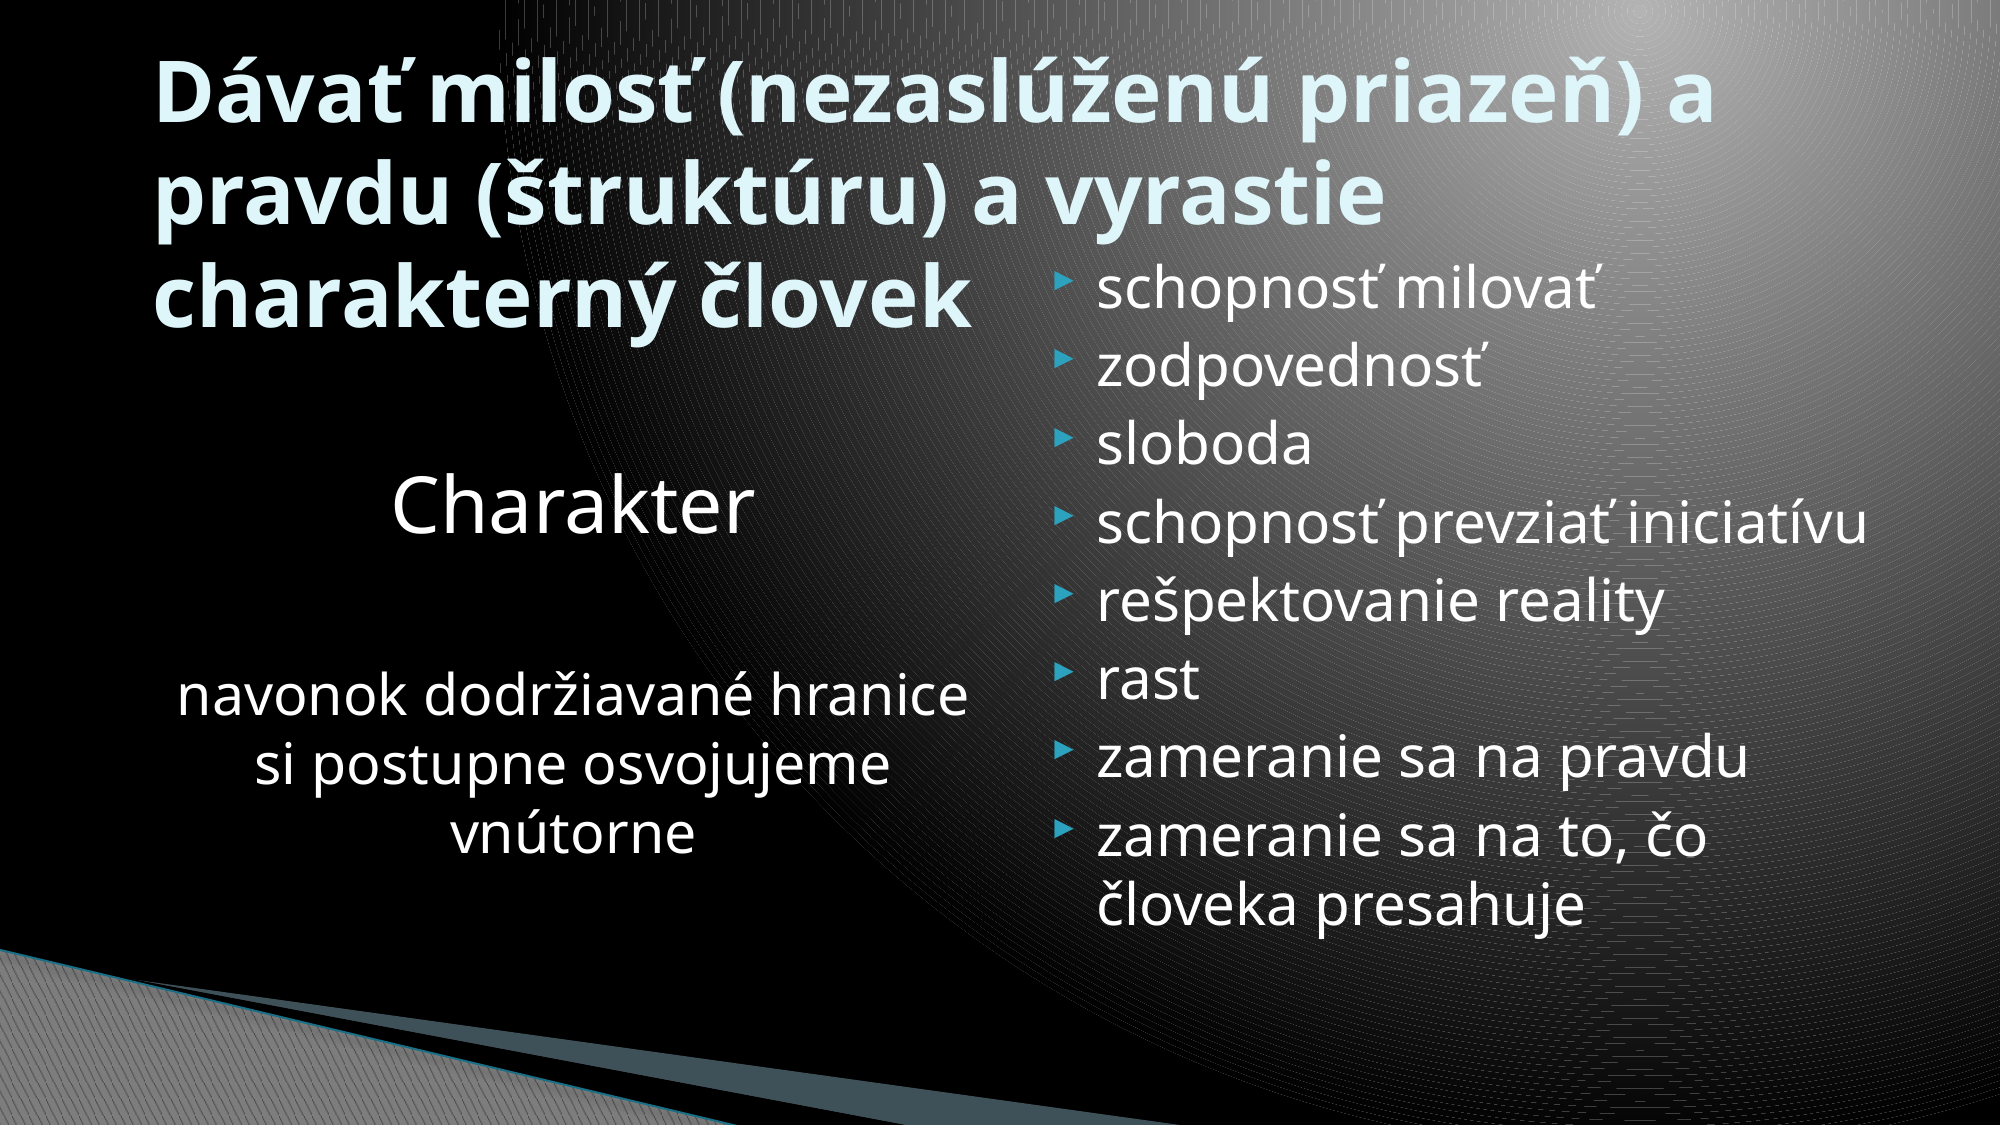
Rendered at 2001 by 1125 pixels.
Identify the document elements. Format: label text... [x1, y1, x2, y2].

list schopnosť milovať zodpovednosť sloboda schopnosť prevziať iniciatívu rešpektovanie reality rast zameranie sa na pravdu zameranie sa na to, čo človeka presahuje [1016, 243, 1900, 986]
list Charakter navonok dodržiavané hranice si postupne osvojujeme vnútorne [159, 299, 988, 1014]
title Dávať milosť (nezaslúženú priazeň) a pravdu (štruktúru) a vyrastie charakterný človek [137, 206, 1863, 278]
picture [0, 952, 724, 1125]
